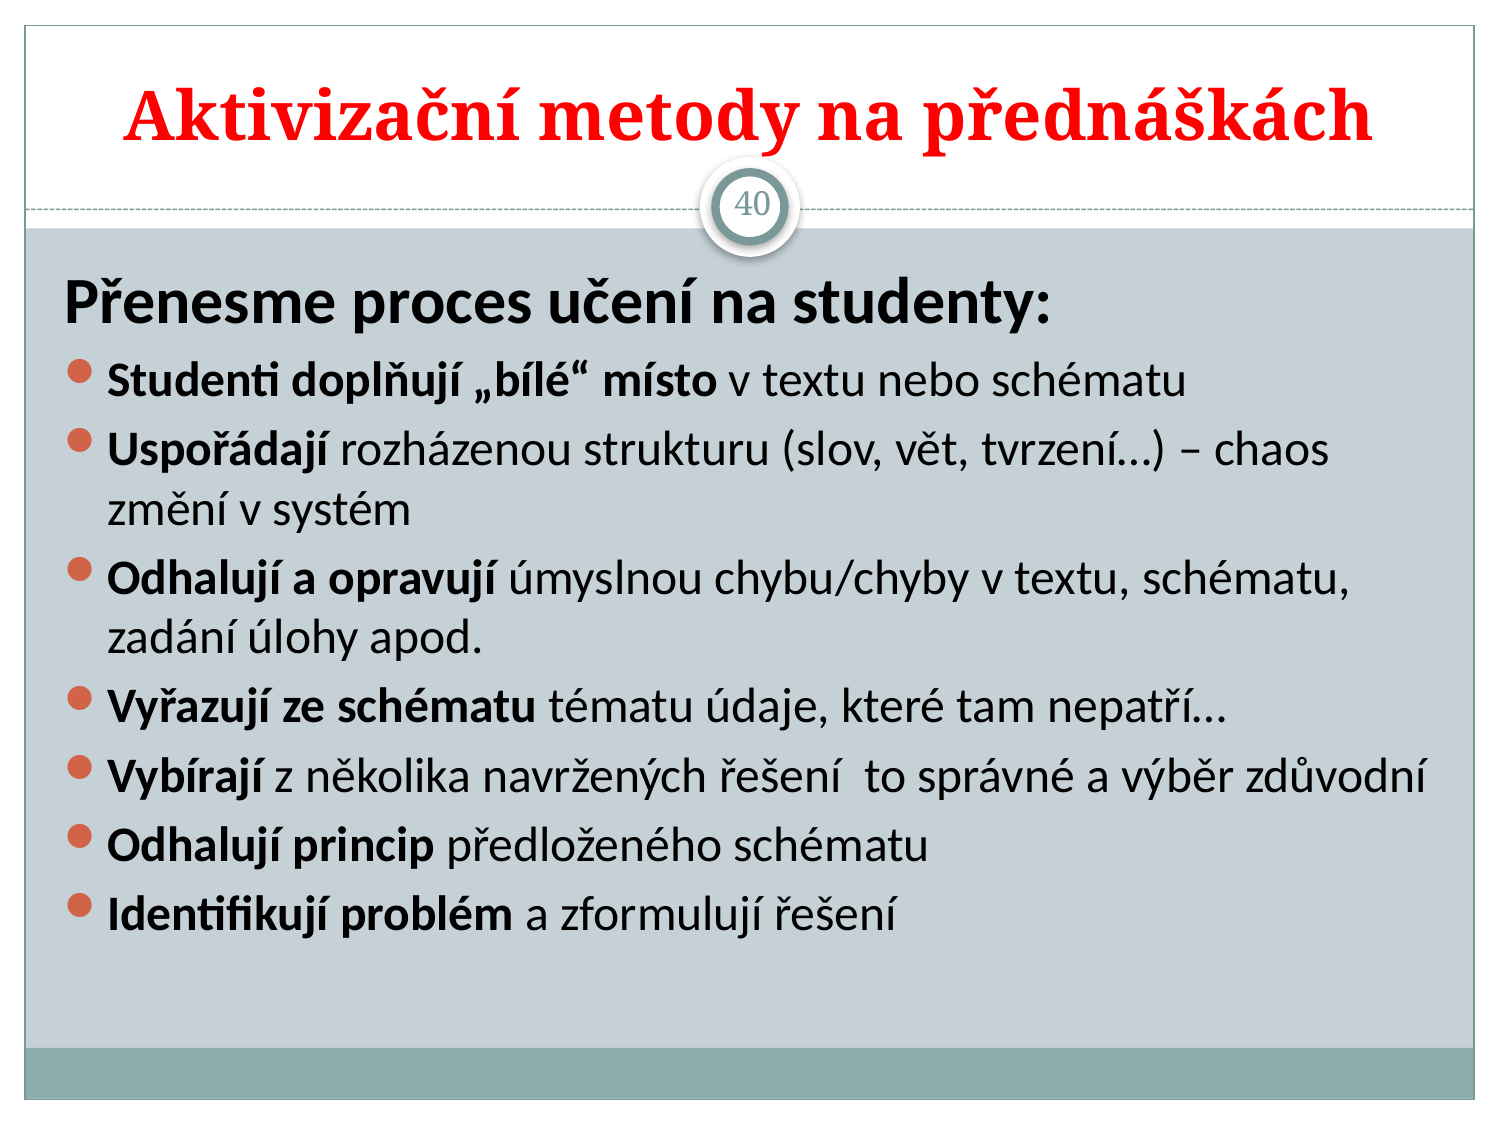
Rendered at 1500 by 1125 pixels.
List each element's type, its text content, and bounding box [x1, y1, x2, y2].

list Přenesme proces učení na studenty: Studenti doplňují „bílé“ místo v textu nebo schématu Uspořádají rozházenou strukturu (slov, vět, tvrzení…) – chaos změní v systém Odhalují a opravují úmyslnou chybu/chyby v textu, schématu, zadání úlohy apod. Vyřazují ze schématu tématu údaje, které tam nepatří… Vybírají z několika navržených řešení to správné a výběr zdůvodní Odhalují princip předloženého schématu Identifikují problém a zformulují řešení [49, 250, 1445, 1001]
title Aktivizační metody na přednáškách [49, 37, 1450, 162]
slide_number 40 [715, 168, 791, 241]
